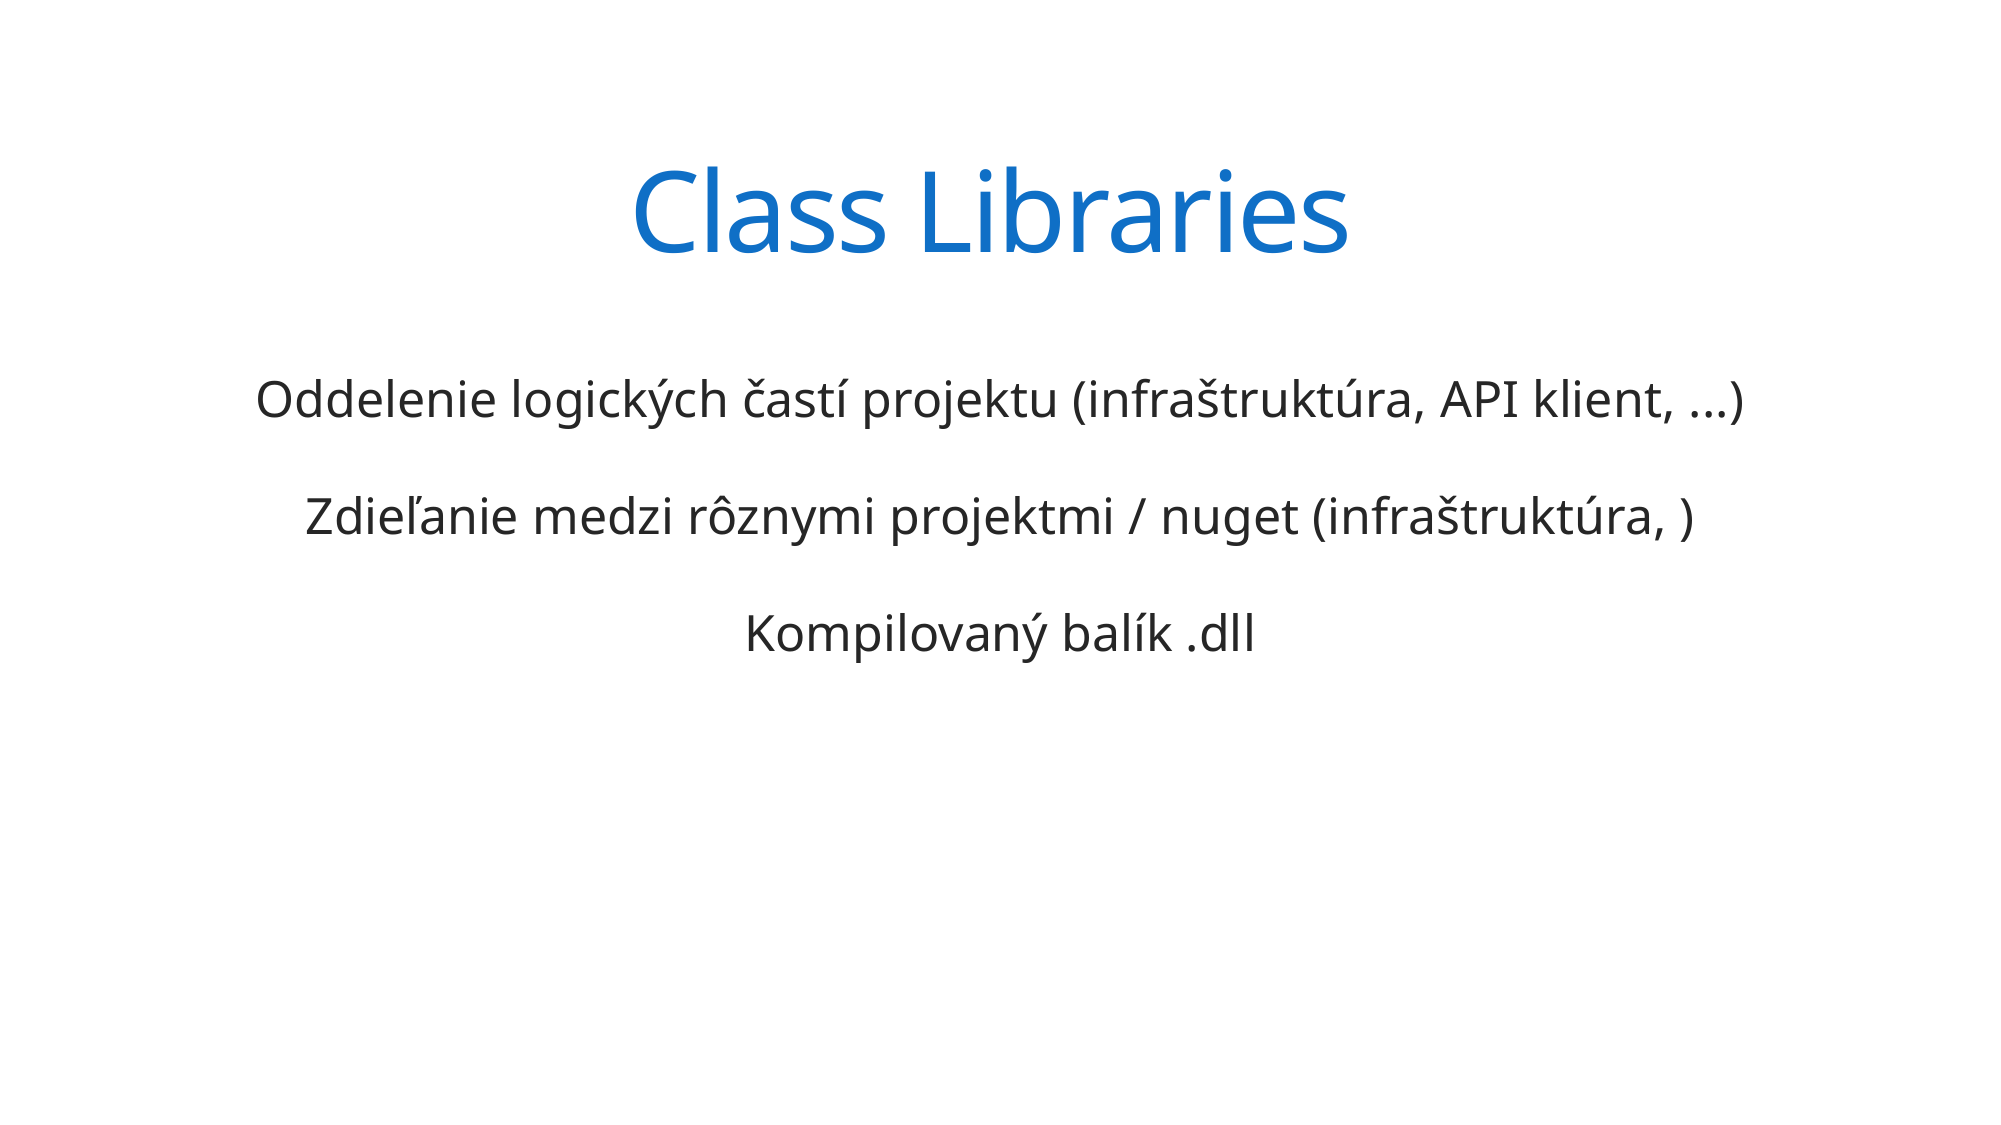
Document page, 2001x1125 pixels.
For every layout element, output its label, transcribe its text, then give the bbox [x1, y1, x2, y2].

title Class Libraries [107, 81, 1875, 354]
list Oddelenie logických častí projektu (infraštruktúra, API klient, ...) Zdieľanie medzi rôznymi projektmi / nuget (infraštruktúra, ) Kompilovaný balík .dll [111, 329, 1876, 948]
